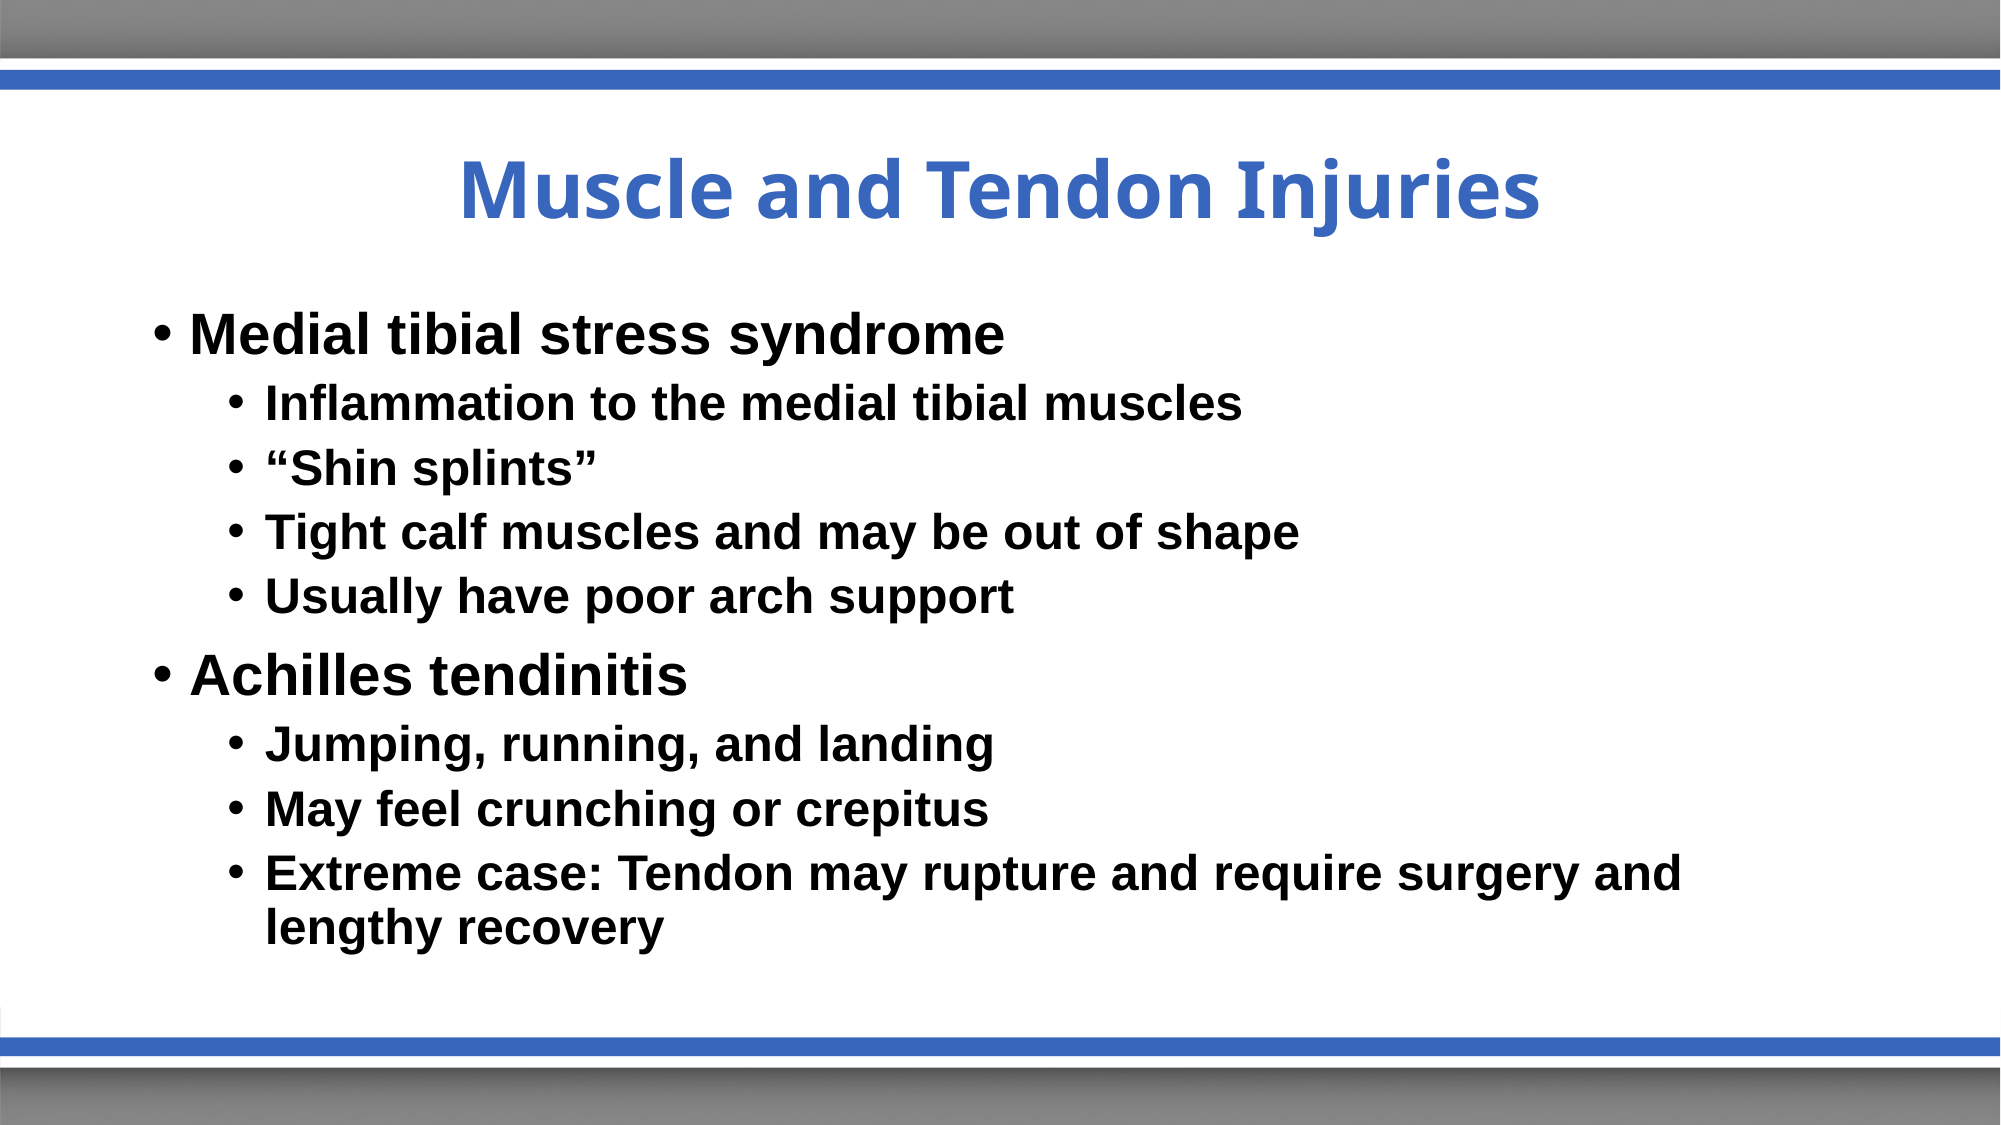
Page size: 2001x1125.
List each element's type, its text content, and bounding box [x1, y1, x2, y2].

picture [0, 0, 2001, 1125]
list Medial tibial stress syndrome Inflammation to the medial tibial muscles “Shin splints” Tight calf muscles and may be out of shape Usually have poor arch support Achilles tendinitis Jumping, running, and landing May feel crunching or crepitus Extreme case: Tendon may rupture and require surgery and lengthy recovery [137, 296, 1863, 981]
title Muscle and Tendon Injuries [137, 159, 1863, 227]
